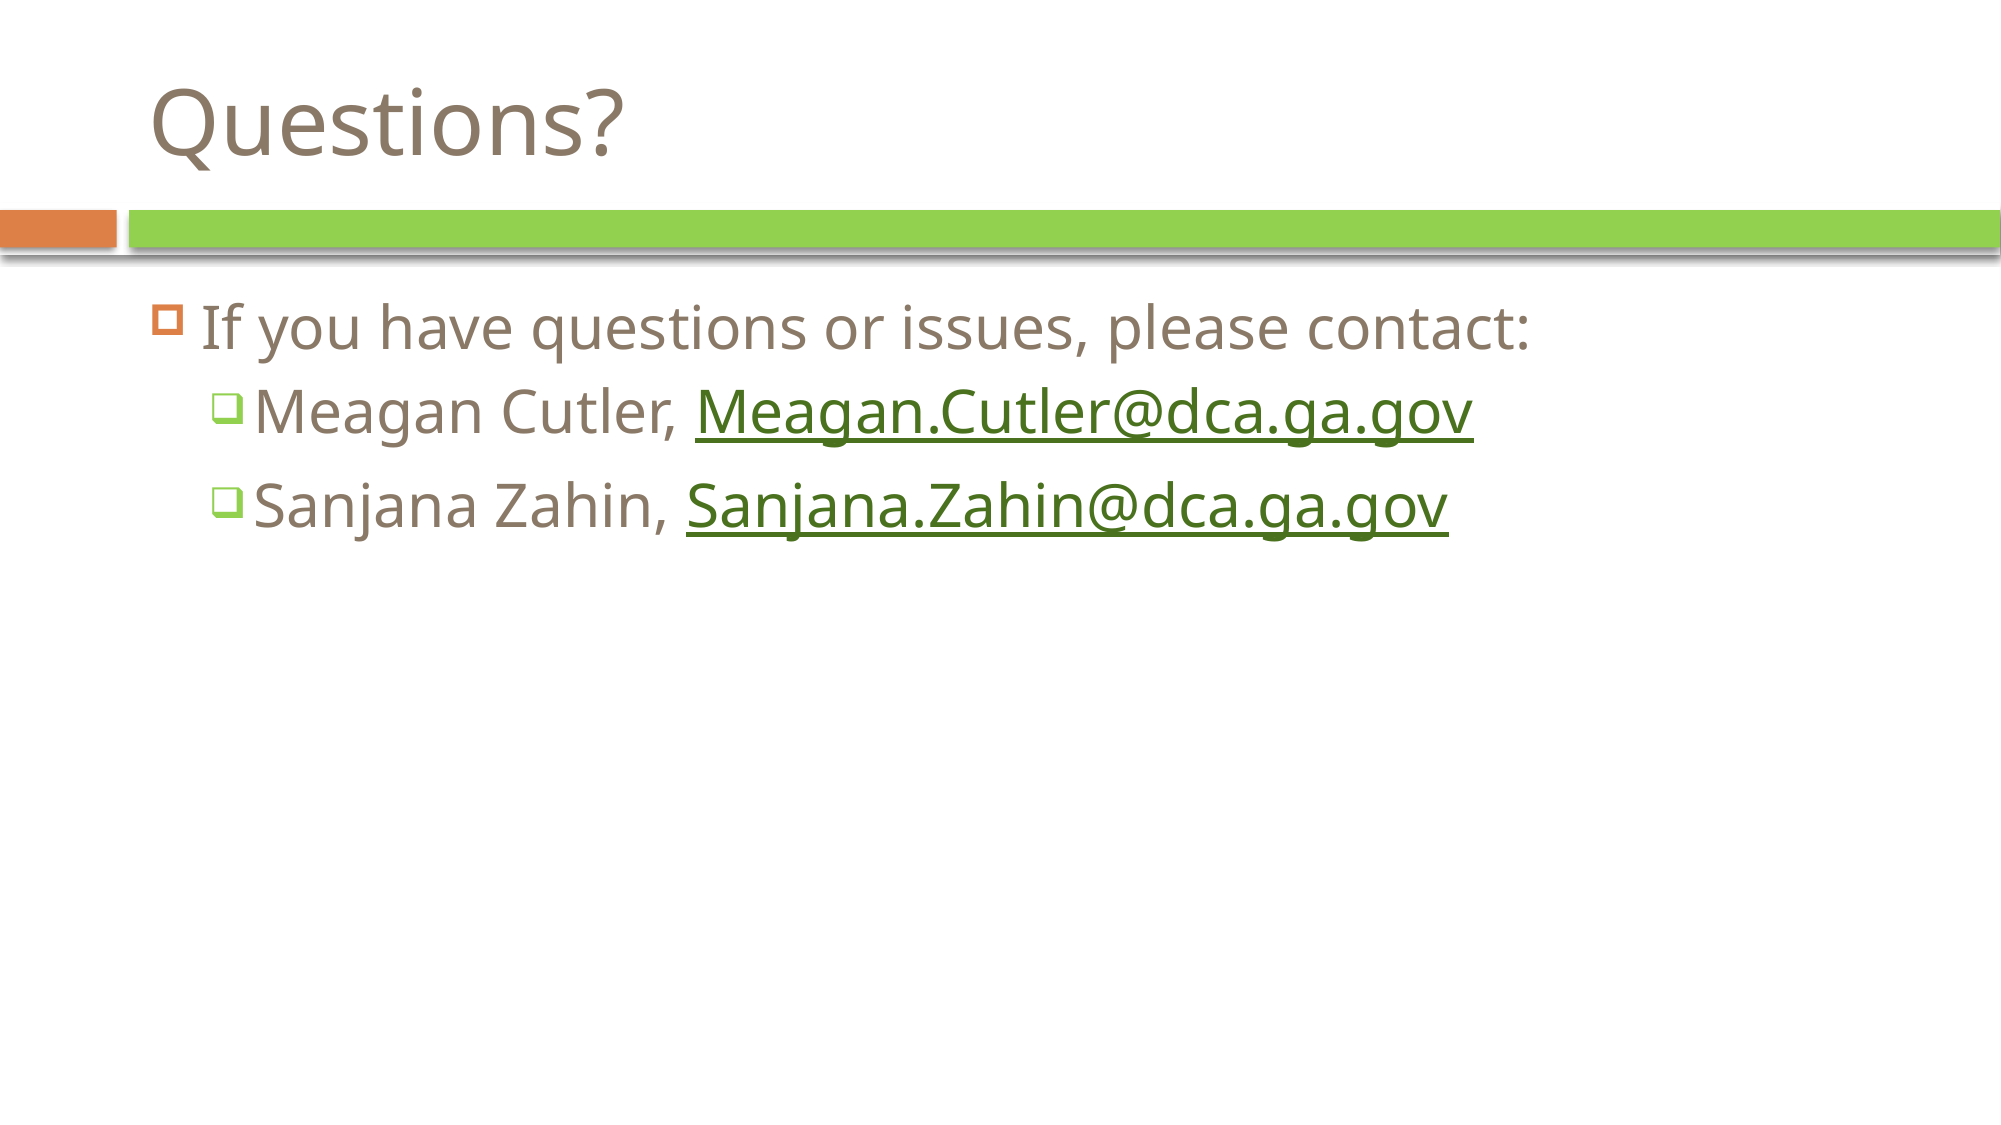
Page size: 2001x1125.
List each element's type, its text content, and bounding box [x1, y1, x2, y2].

list If you have questions or issues, please contact: Meagan Cutler, Meagan.Cutler@dca.ga.gov Sanjana Zahin, Sanjana.Zahin@dca.ga.gov [133, 271, 1918, 1010]
title Questions? [133, 37, 1918, 200]
